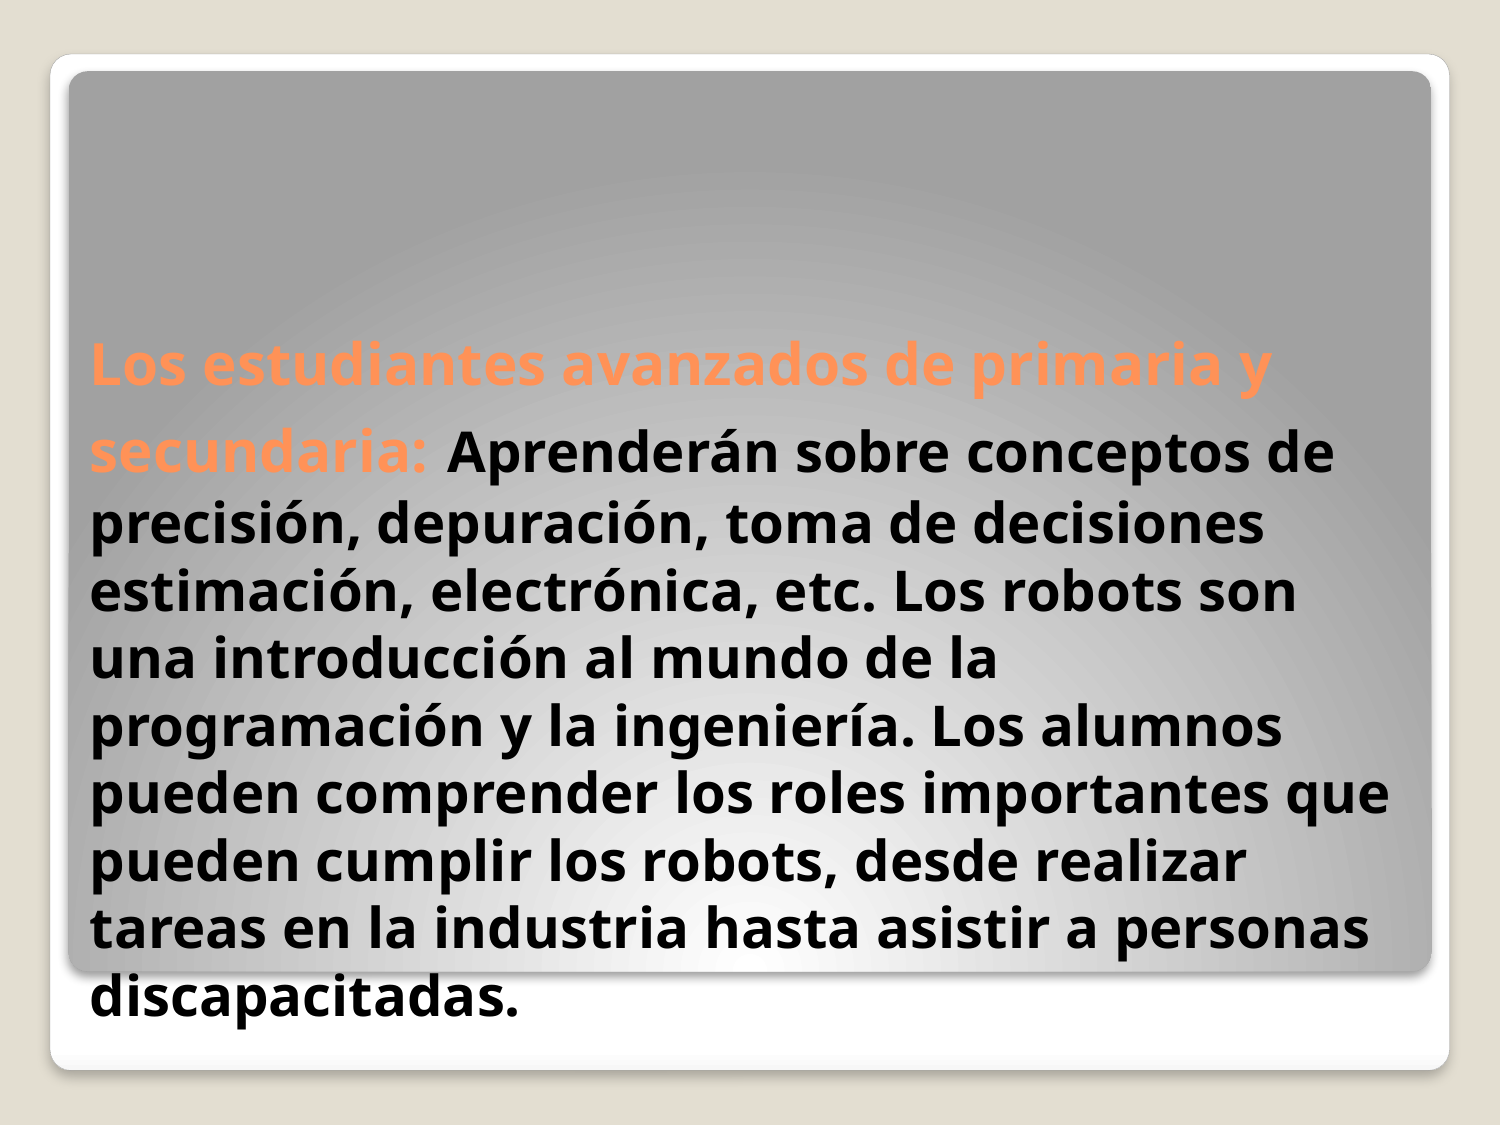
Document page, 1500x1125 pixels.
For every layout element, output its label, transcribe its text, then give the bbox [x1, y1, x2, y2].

title Los estudiantes avanzados de primaria y secundaria: Aprenderán sobre conceptos de precisión, depuración, toma de decisiones estimación, electrónica, etc. Los robots son una introducción al mundo de la programación y la ingeniería. Los alumnos pueden comprender los roles importantes que pueden cumplir los robots, desde realizar tareas en la industria hasta asistir a personas discapacitadas. [75, 43, 1425, 1035]
